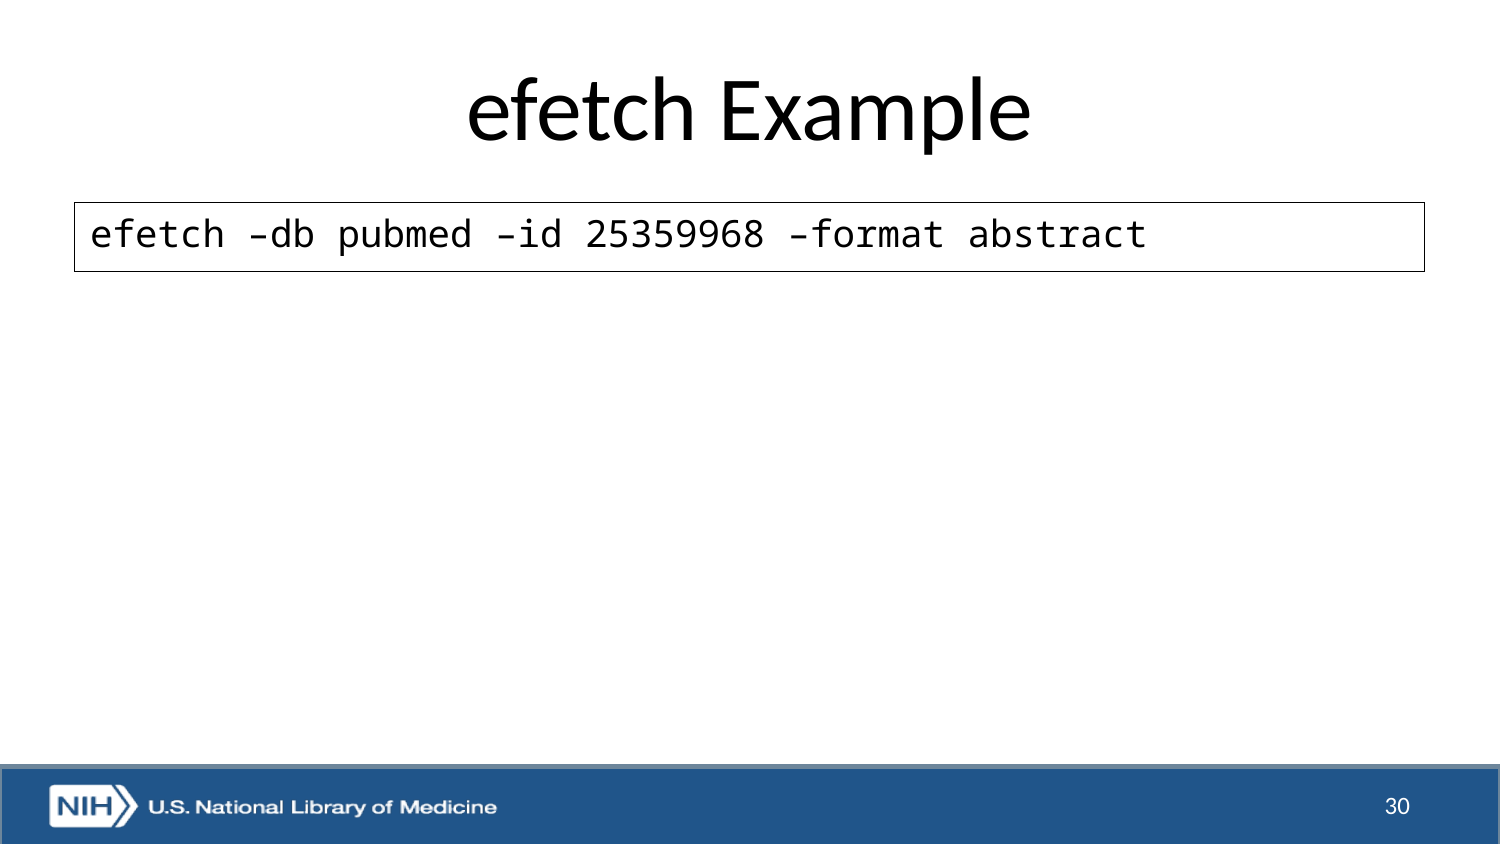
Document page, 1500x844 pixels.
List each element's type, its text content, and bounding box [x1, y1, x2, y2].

slide_number 30 [1074, 782, 1425, 827]
picture [12, 766, 504, 844]
title efetch Example [75, 33, 1425, 175]
text_box efetch –db pubmed –id 25359968 –format abstract [74, 202, 1425, 272]
